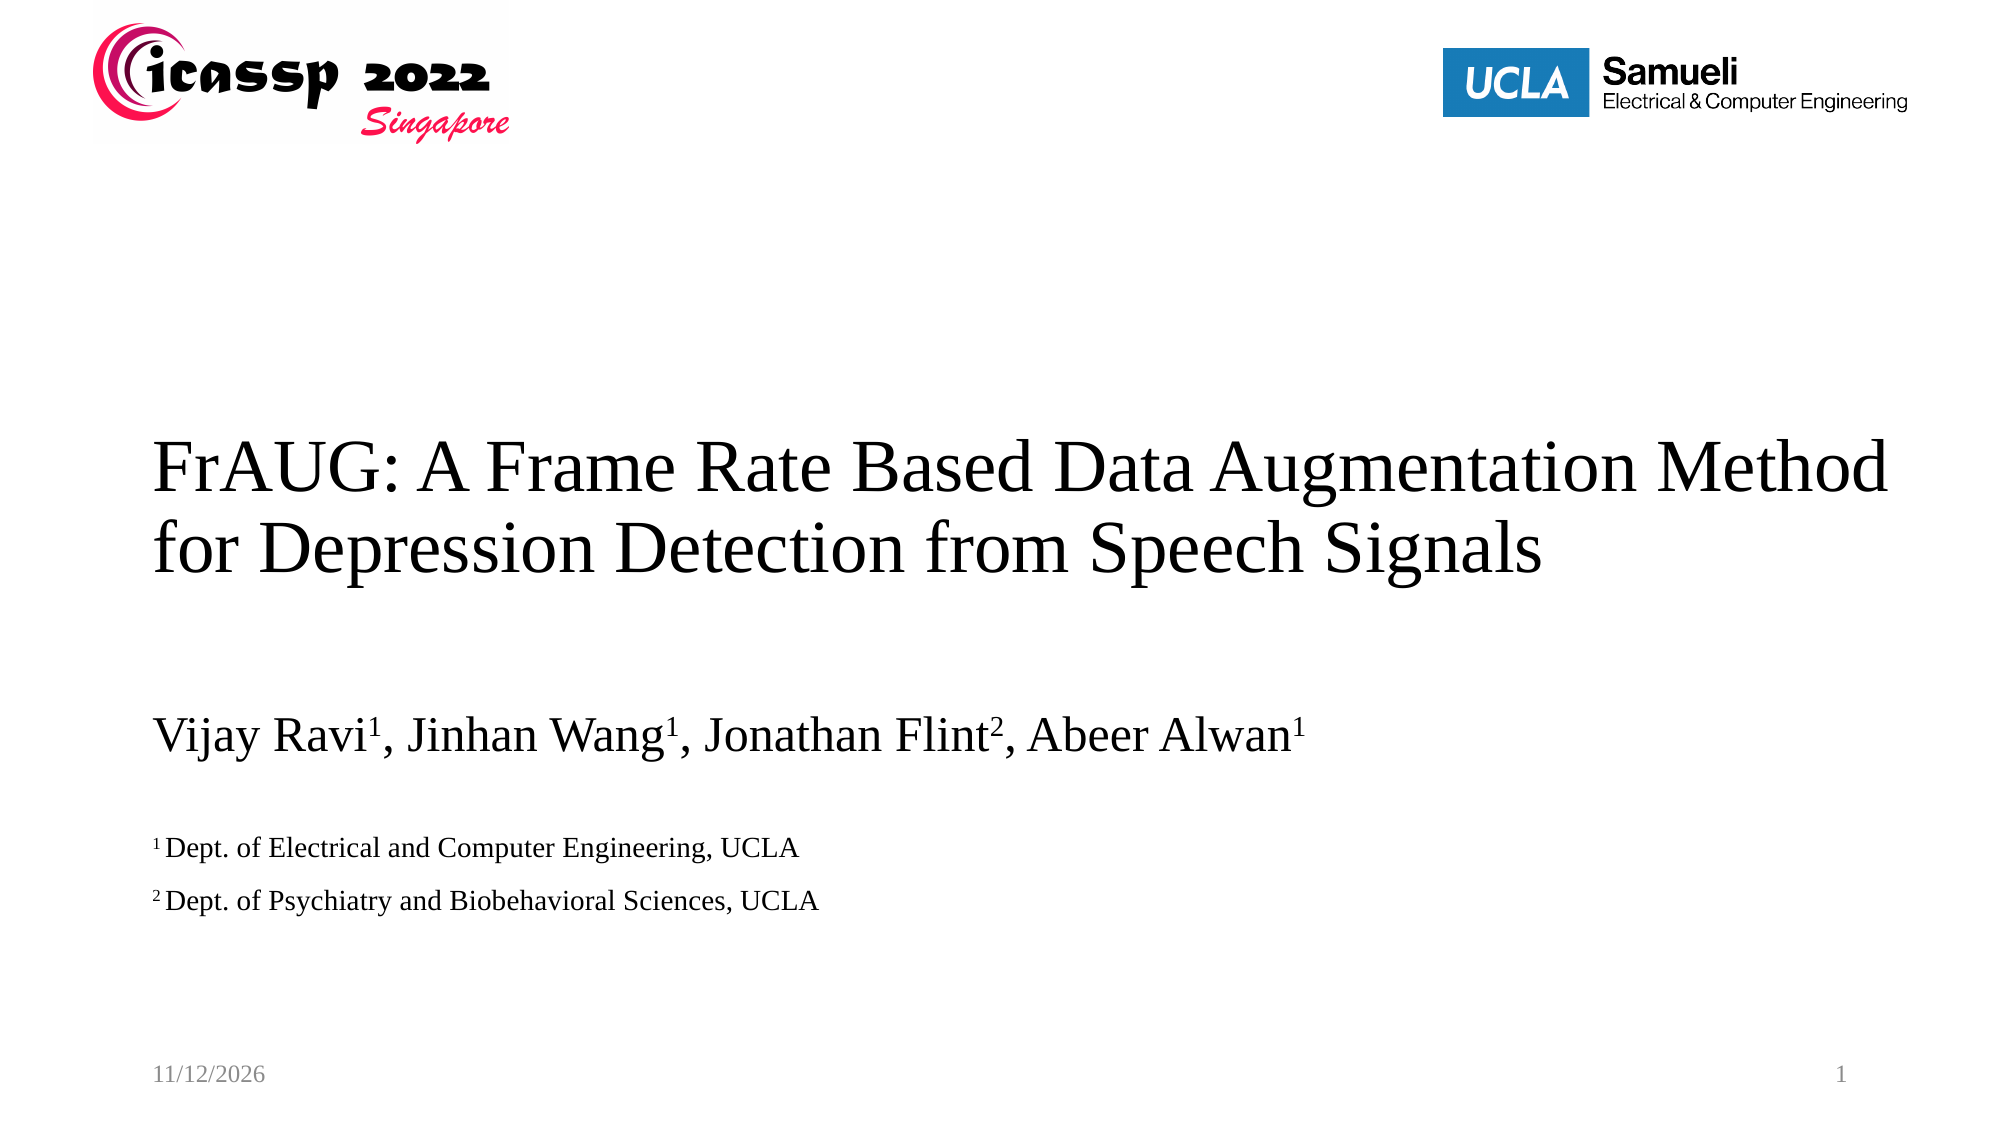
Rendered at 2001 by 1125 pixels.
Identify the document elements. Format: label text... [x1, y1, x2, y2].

slide_number 1 [1412, 1042, 1863, 1103]
list Vijay Ravi1, Jinhan Wang1, Jonathan Flint2, Abeer Alwan1 1 Dept. of Electrical and Computer Engineering, UCLA 2 Dept. of Psychiatry and Biobehavioral Sciences, UCLA [137, 700, 1863, 949]
title FrAUG: A Frame Rate Based Data Augmentation Method for Depression Detection from Speech Signals [137, 408, 1947, 597]
picture [1443, 48, 1907, 117]
picture [93, 0, 509, 144]
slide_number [137, 1042, 588, 1103]
